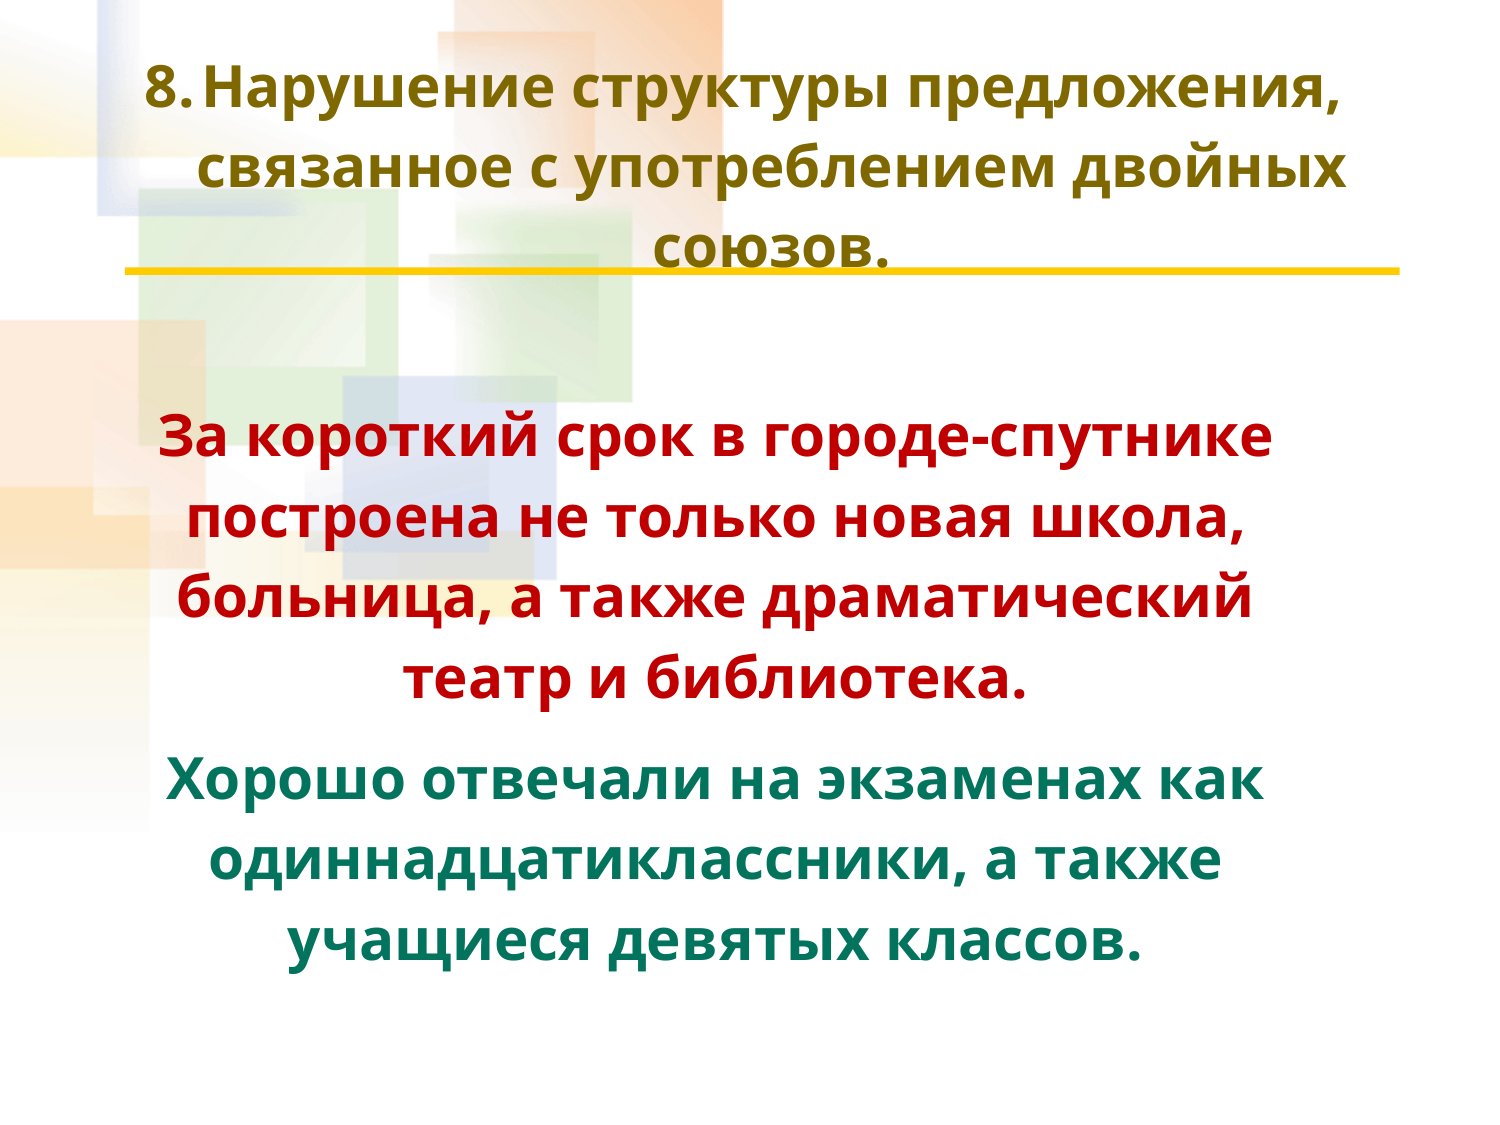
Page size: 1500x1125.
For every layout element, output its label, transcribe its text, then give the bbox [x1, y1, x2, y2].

picture [0, 0, 724, 900]
text_box За короткий срок в городе-спутнике построена не только новая школа, больница, а также драматический театр и библиотека. Хорошо отвечали на экзаменах как одиннадцатиклассники, а также учащиеся девятых классов. [53, 380, 1341, 1070]
text_box Нарушение структуры предложения, связанное с употреблением двойных союзов. [100, 30, 1388, 287]
